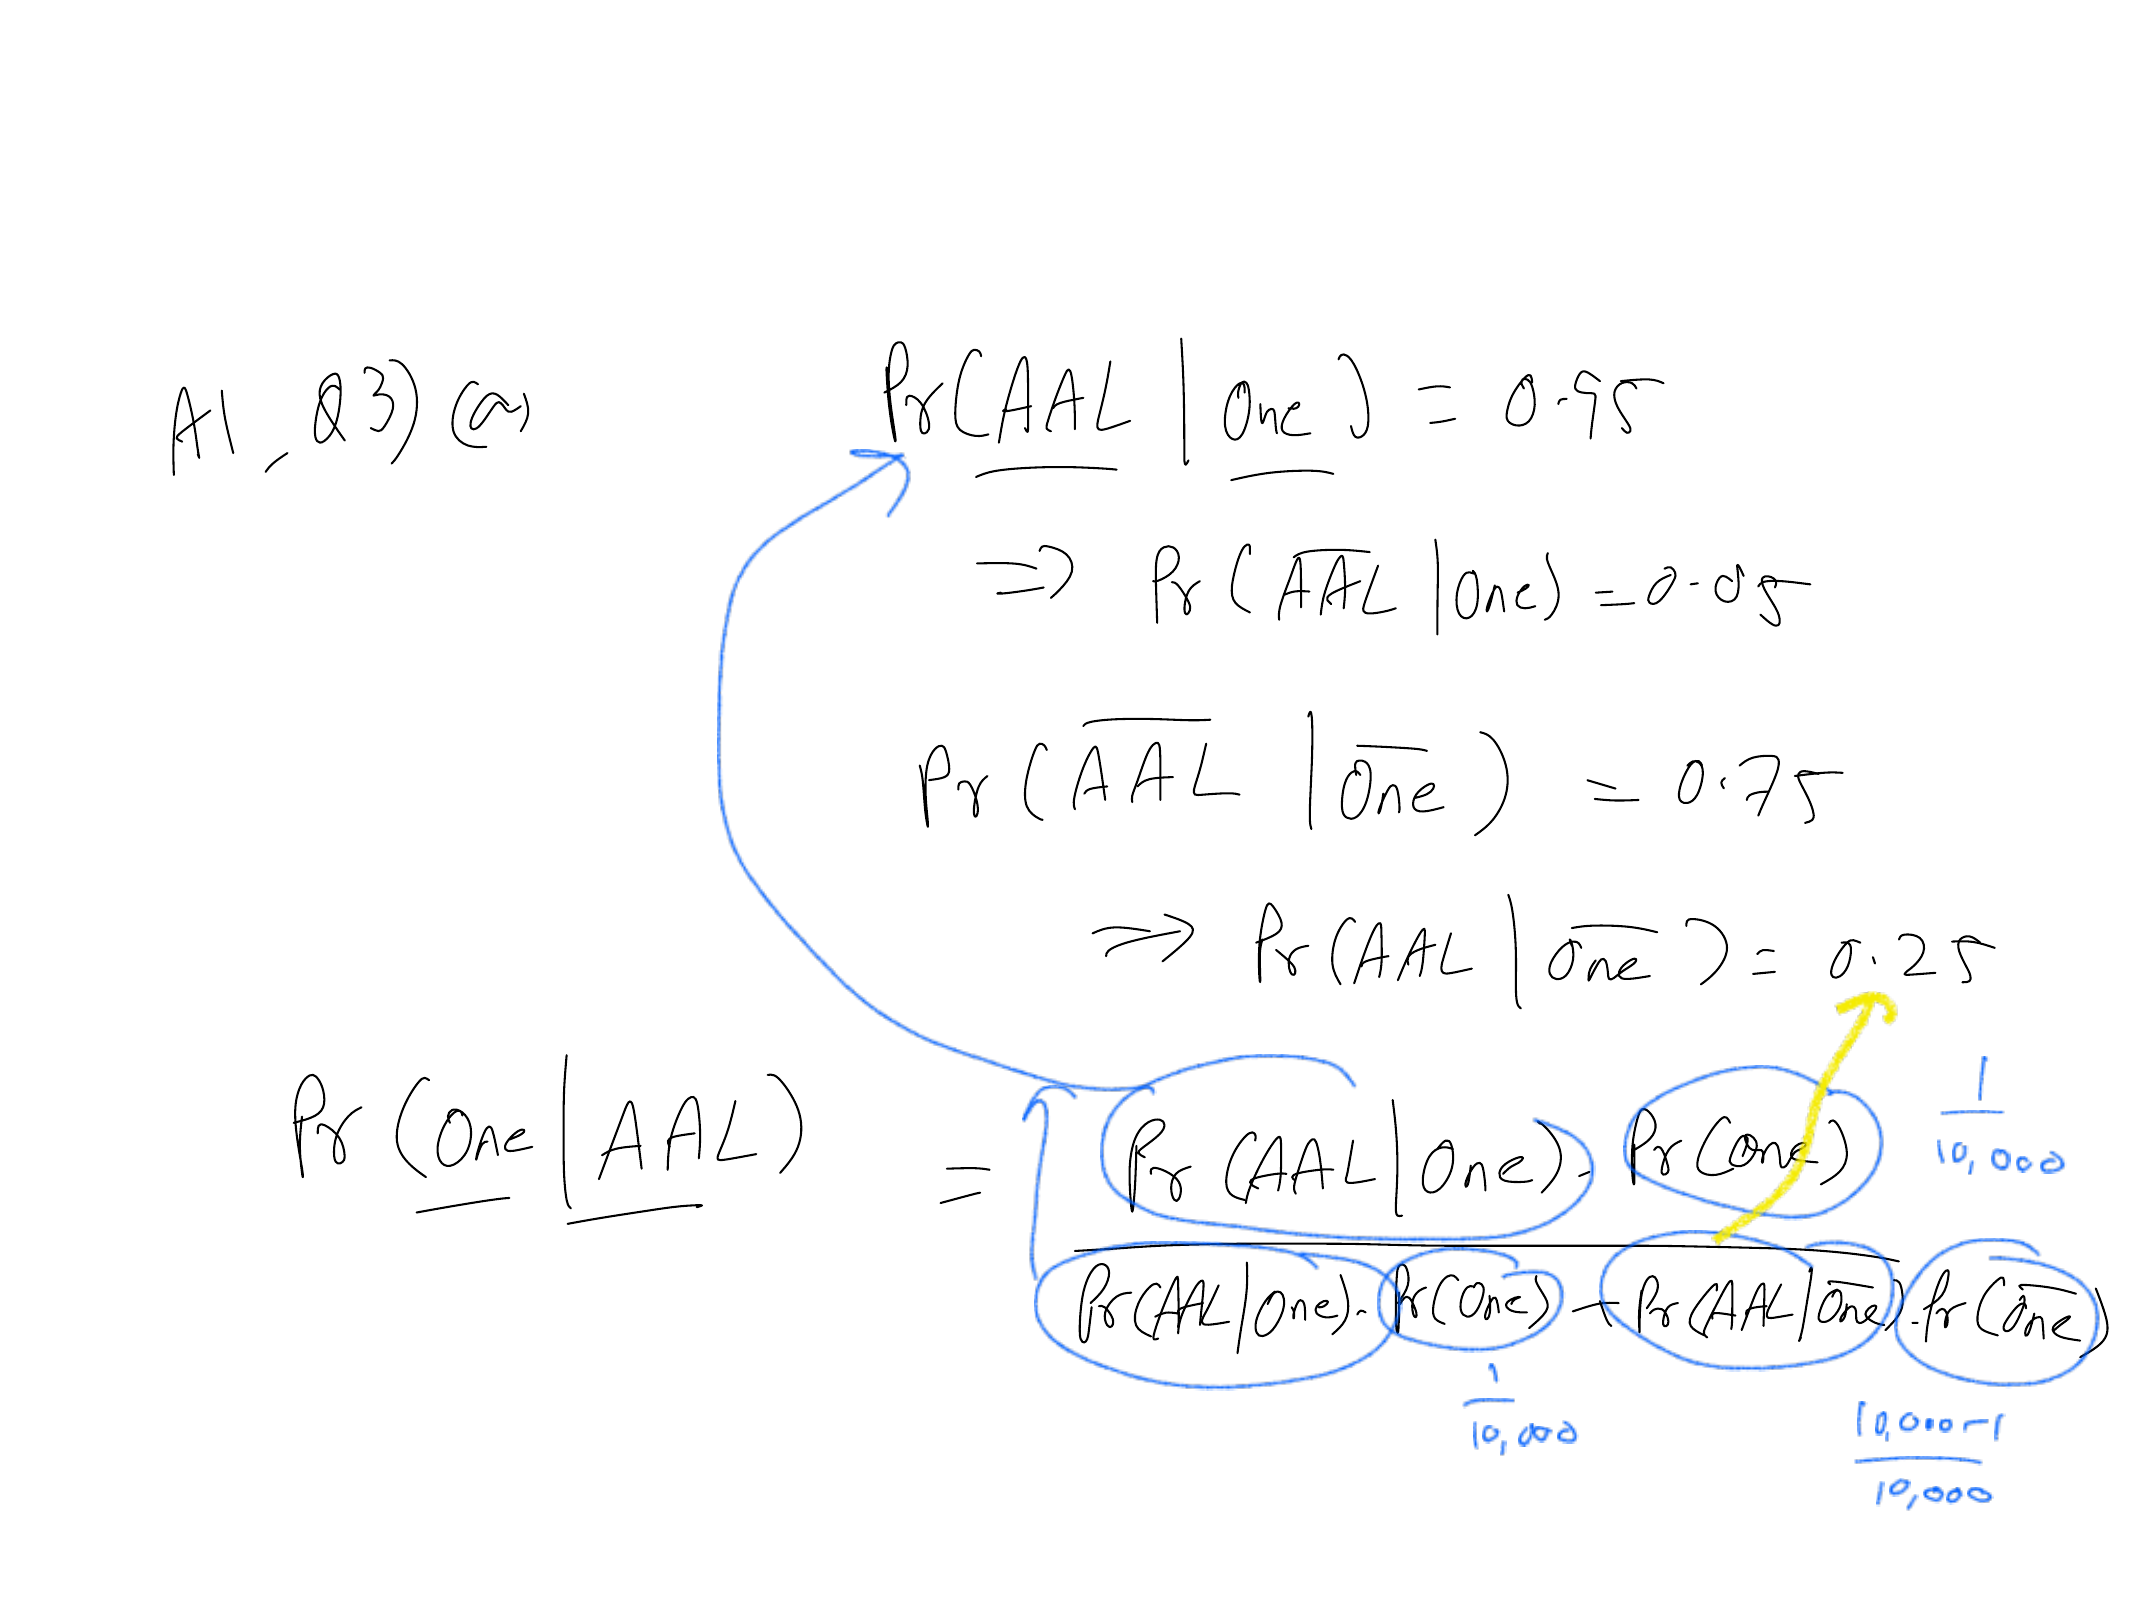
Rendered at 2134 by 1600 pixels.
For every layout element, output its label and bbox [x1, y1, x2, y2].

text_box [173, 359, 529, 476]
text_box [884, 338, 2108, 1513]
text_box [293, 449, 1157, 1283]
